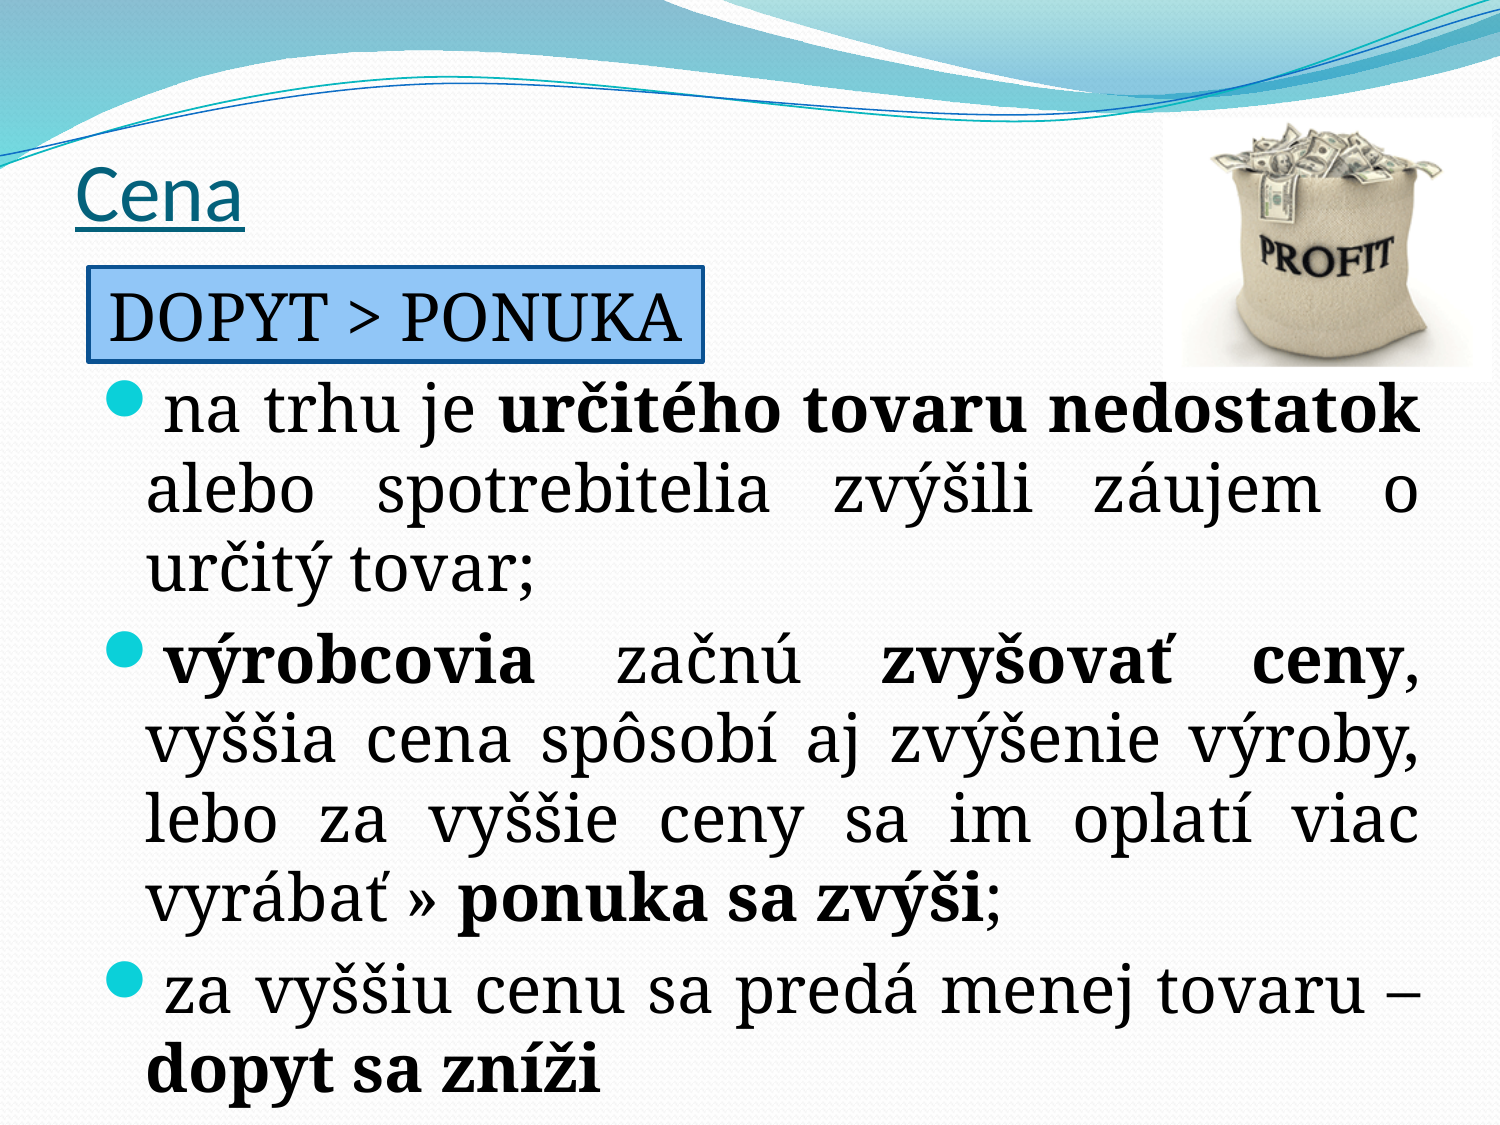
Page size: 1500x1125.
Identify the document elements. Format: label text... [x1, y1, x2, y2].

list na trhu je určitého tovaru nedostatok alebo spotrebitelia zvýšili záujem o určitý tovar; výrobcovia začnú zvyšovať ceny, vyššia cena spôsobí aj zvýšenie výroby, lebo za vyššie ceny sa im oplatí viac vyrábať » ponuka sa zvýši; za vyššiu cenu sa predá menej tovaru – dopyt sa zníži [86, 267, 1437, 1118]
title Cena [75, 115, 1425, 239]
text_box DOPYT > PONUKA [86, 265, 705, 364]
picture [1163, 118, 1492, 382]
